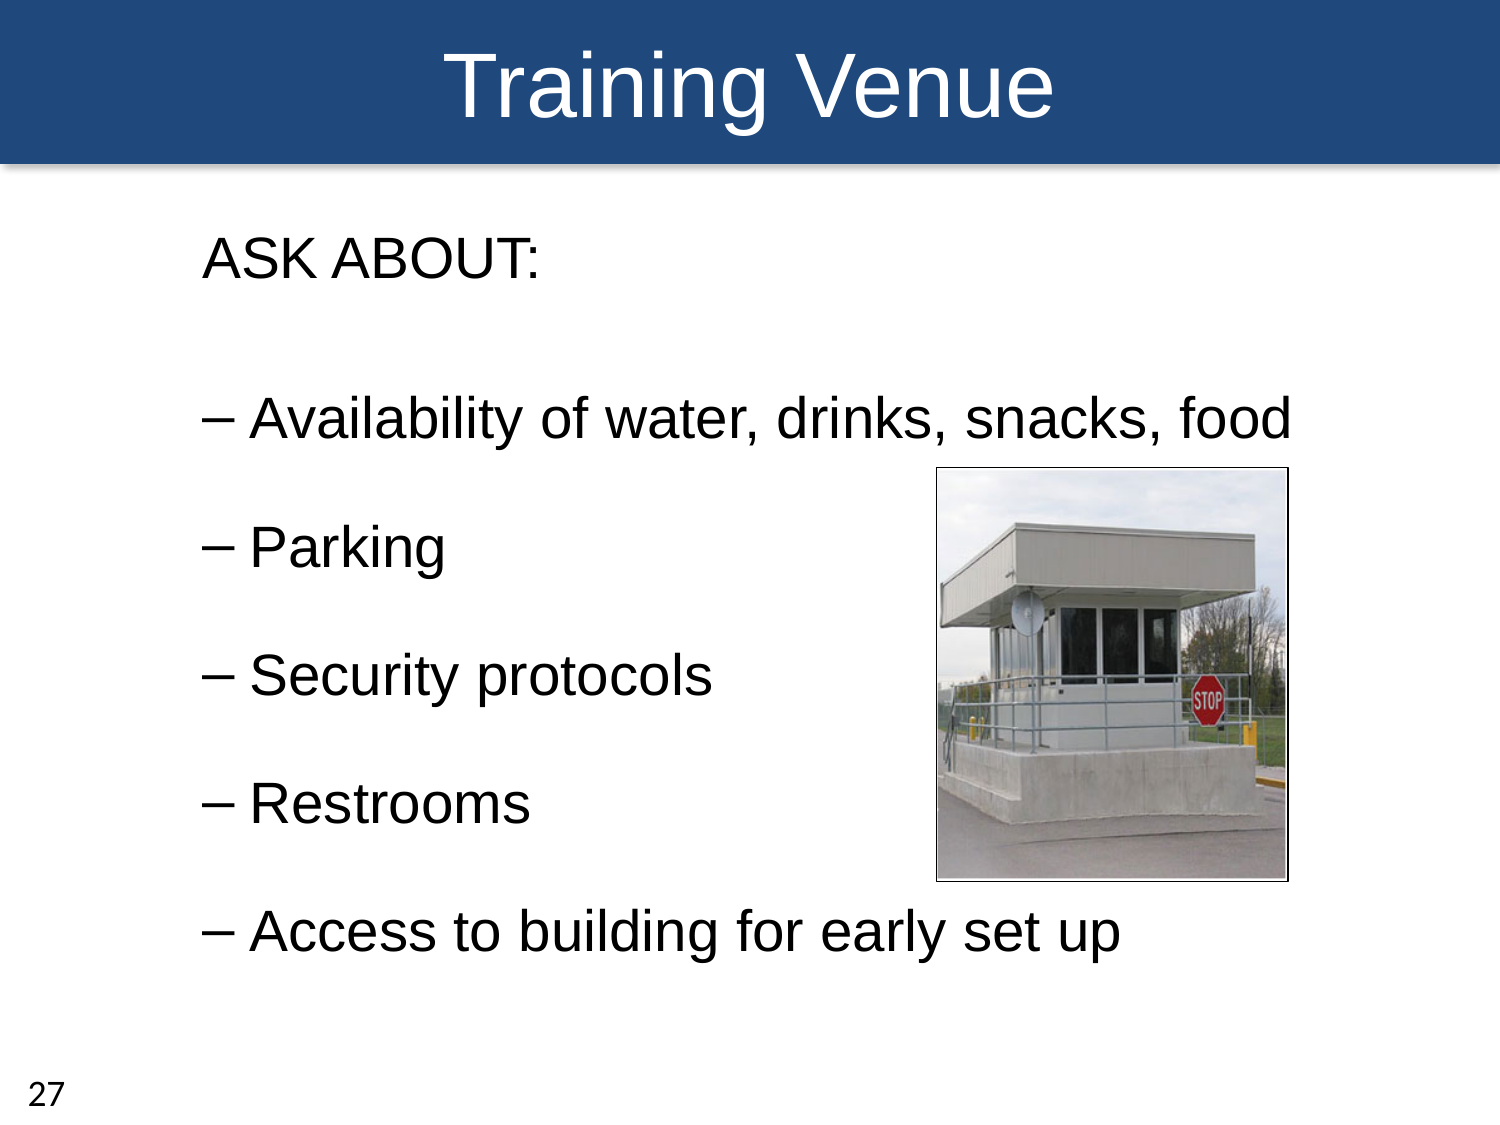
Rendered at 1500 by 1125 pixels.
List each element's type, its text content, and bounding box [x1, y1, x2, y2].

list ASK ABOUT: Availability of water, drinks, snacks, food Parking Security protocols Restrooms Access to building for early set up [112, 212, 1463, 1005]
picture [937, 467, 1288, 881]
title Training Venue [0, 0, 1500, 163]
slide_number 27 [12, 1061, 363, 1122]
